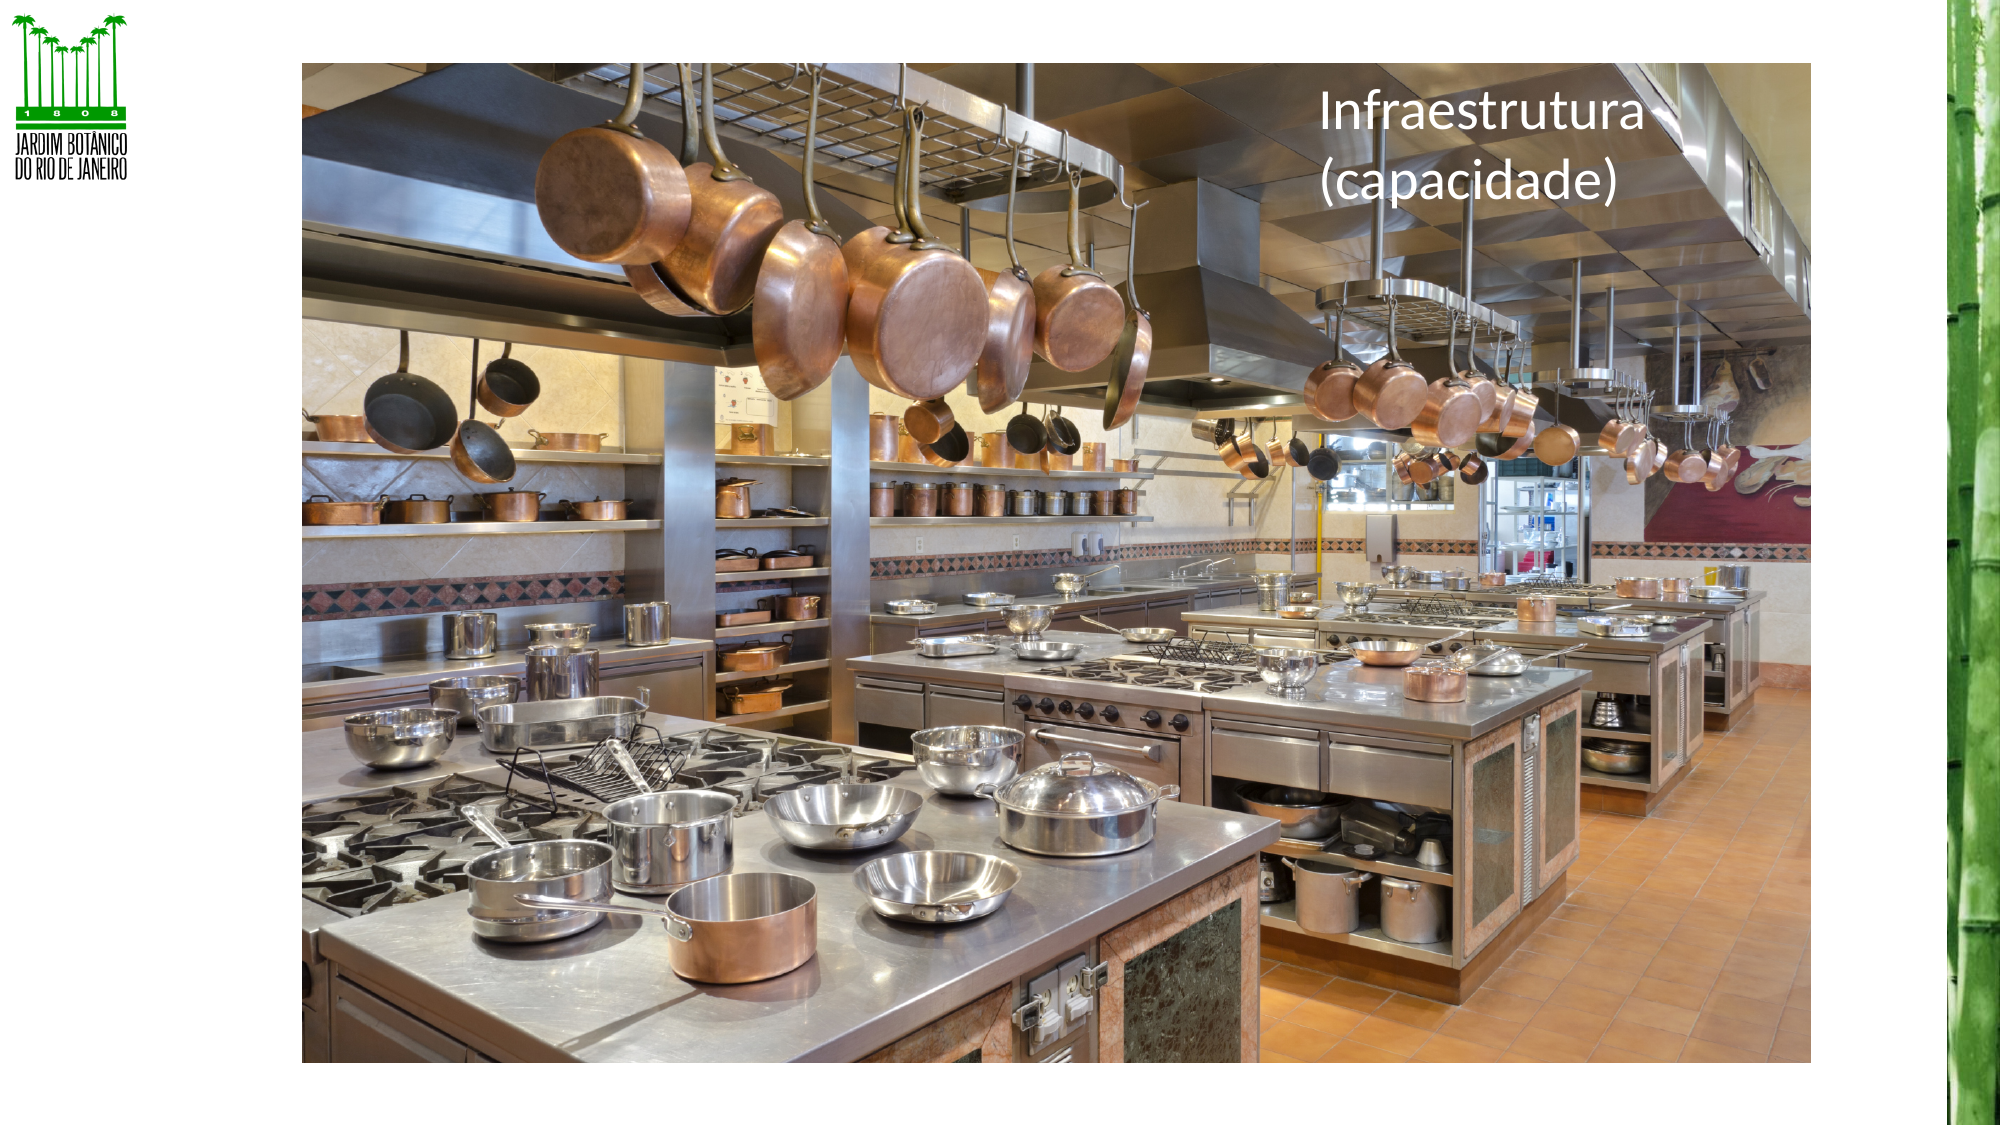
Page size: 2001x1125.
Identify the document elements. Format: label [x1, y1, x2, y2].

picture [1947, 0, 2000, 1125]
picture [9, 9, 128, 183]
picture [302, 63, 1811, 1063]
